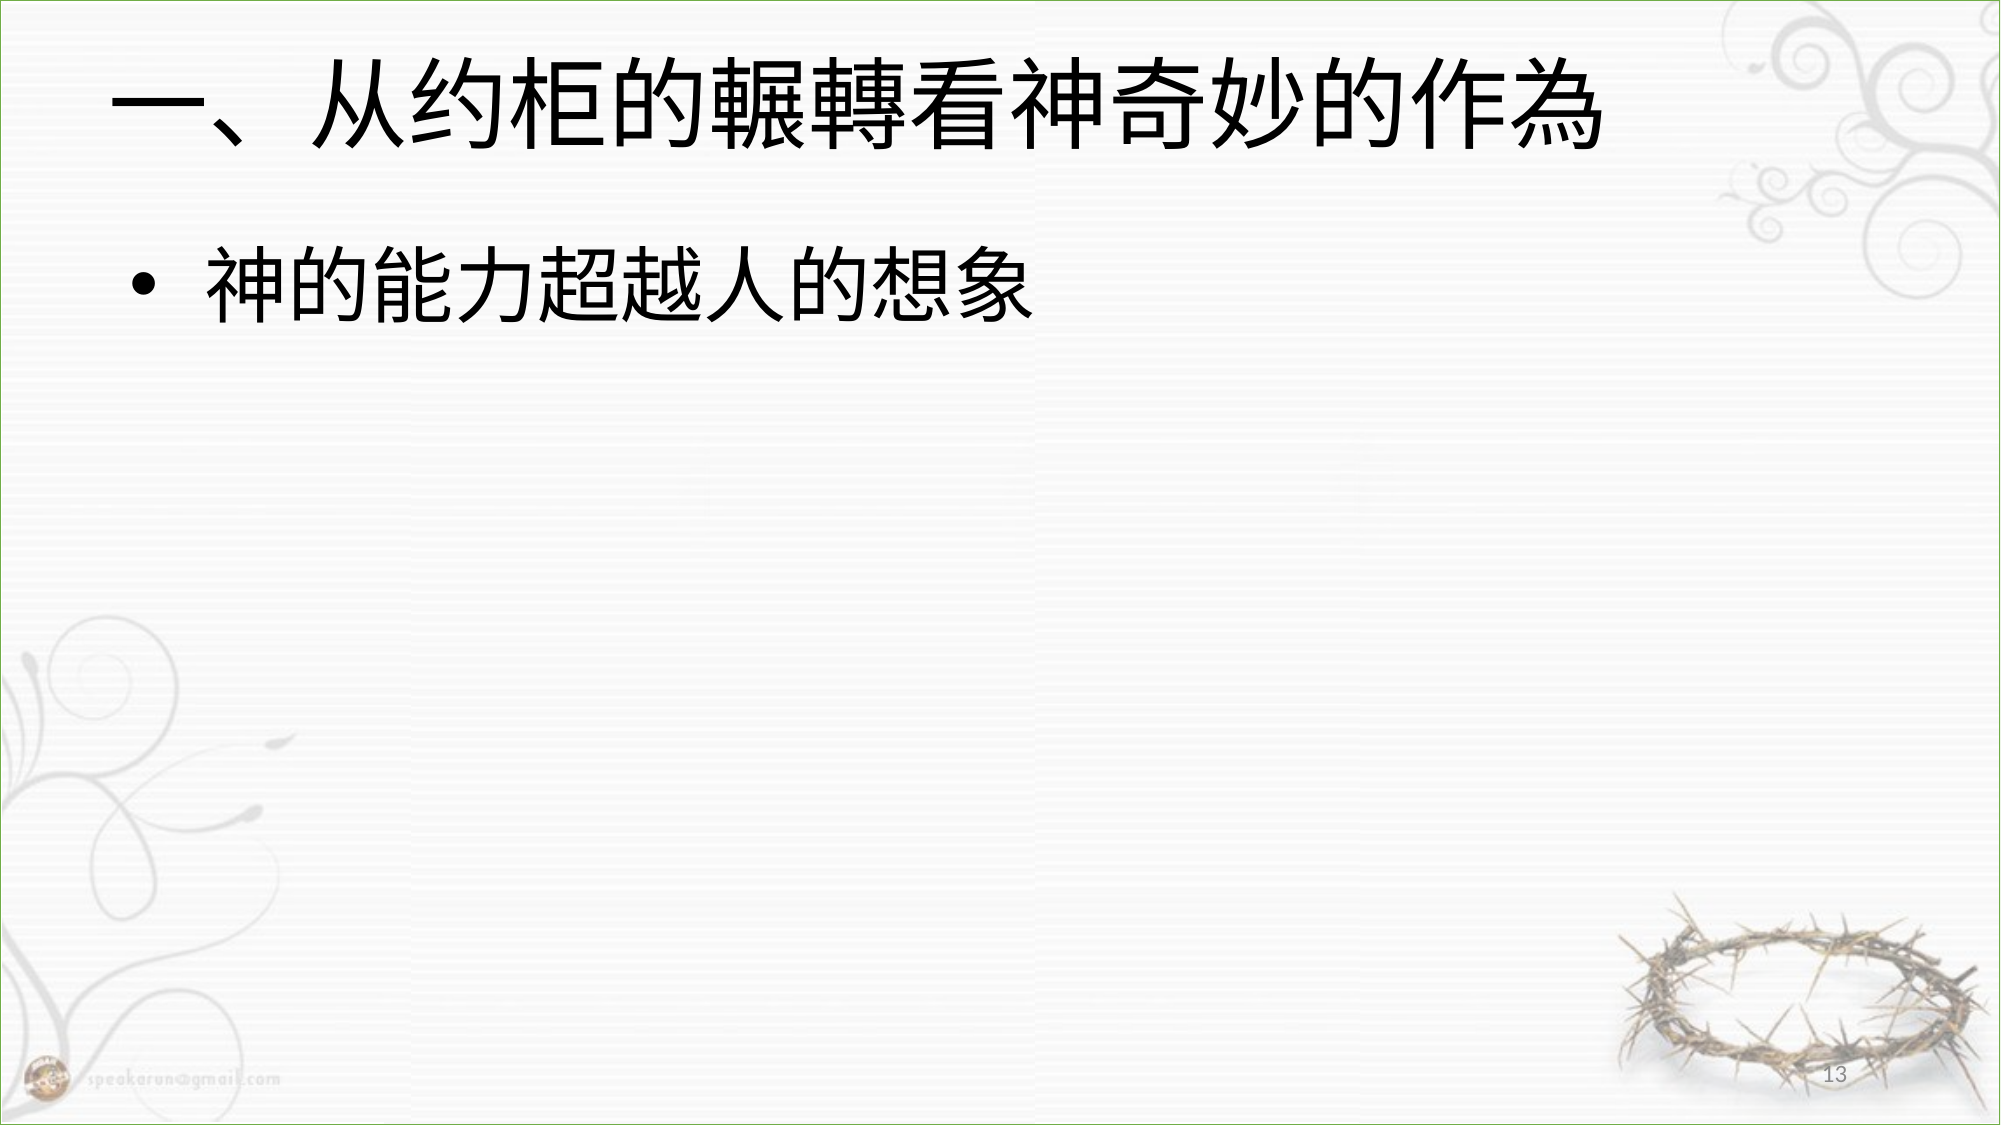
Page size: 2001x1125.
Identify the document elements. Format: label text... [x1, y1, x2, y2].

text_box 神的能力超越人的想象 [114, 175, 1052, 341]
slide_number 13 [1412, 1042, 1863, 1103]
text_box 一、从约柜的輾轉看神奇妙的作為 [93, 34, 1973, 169]
